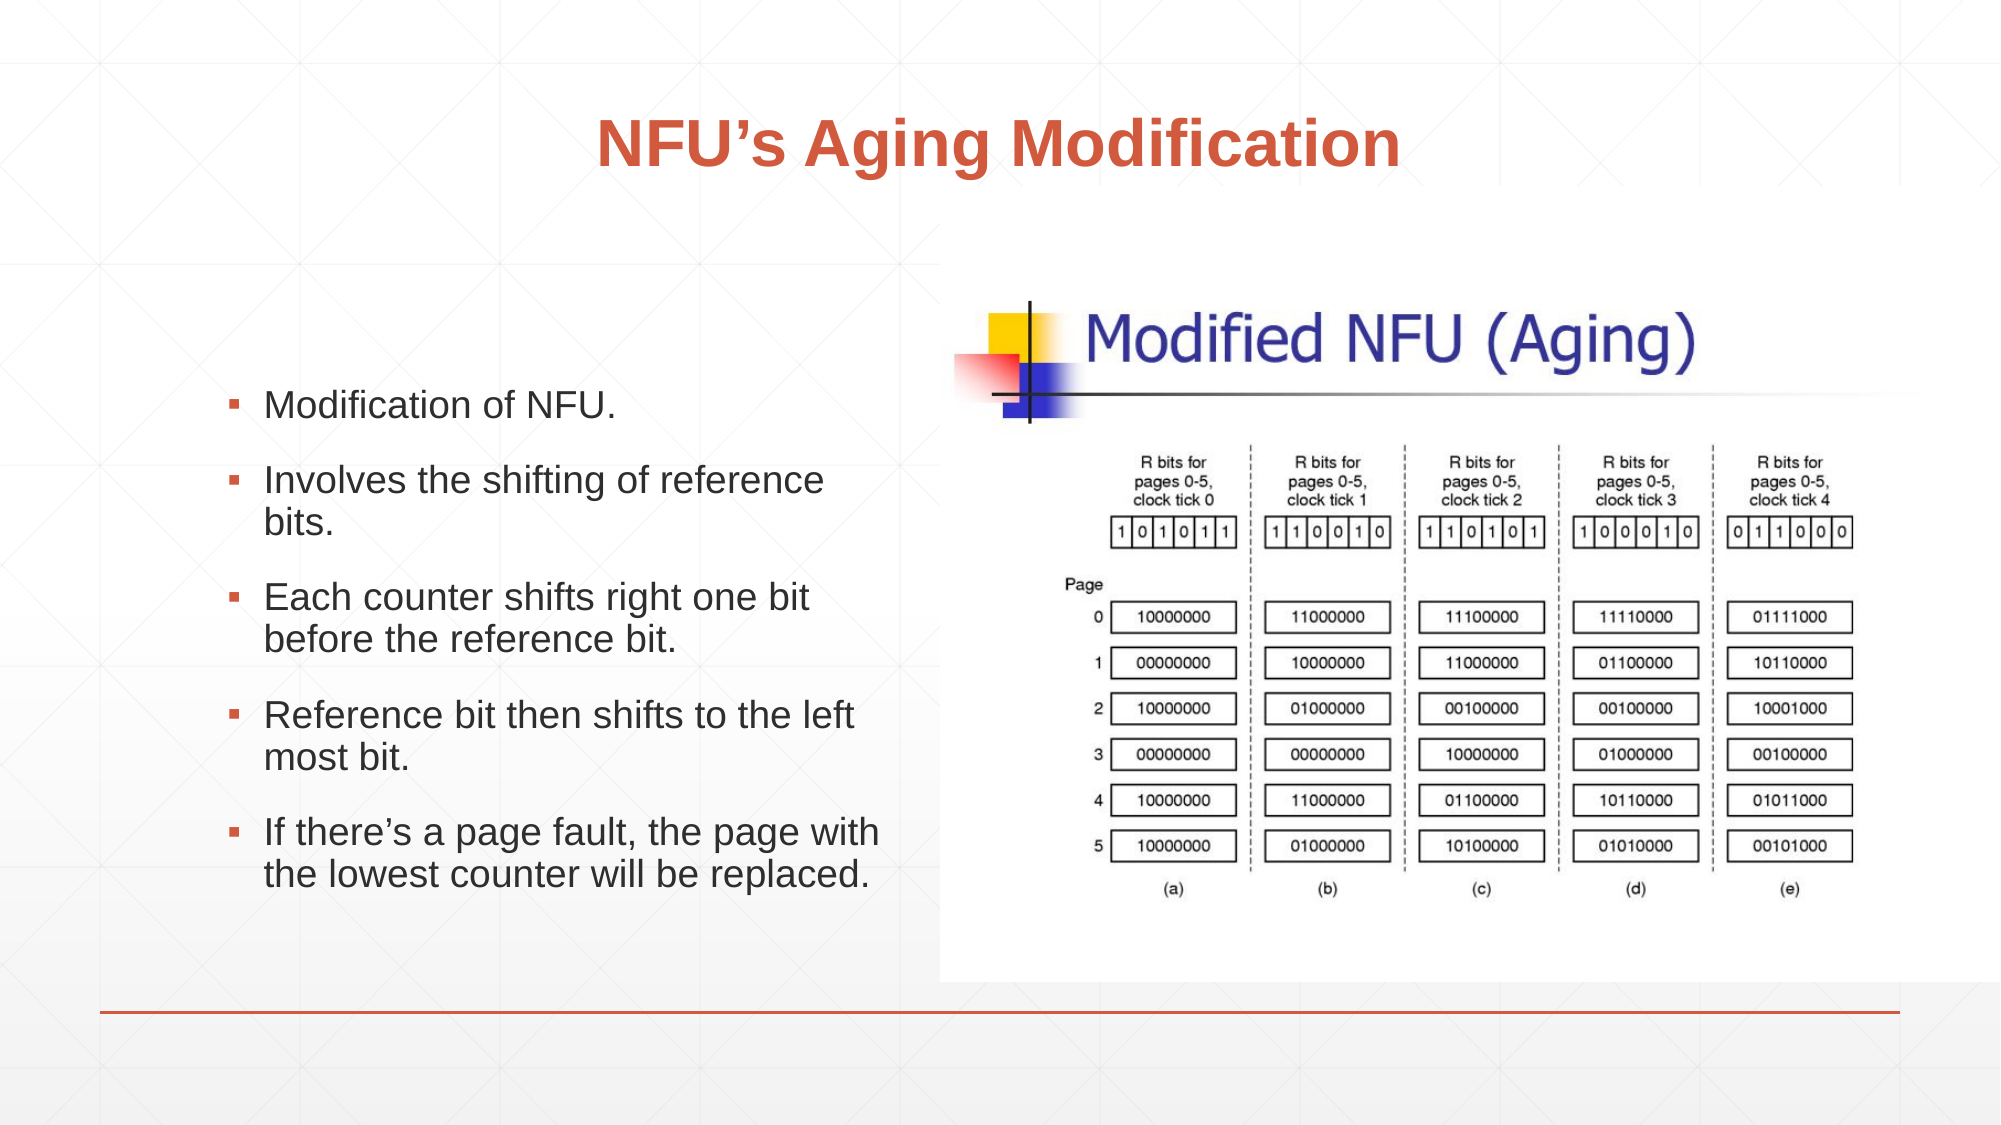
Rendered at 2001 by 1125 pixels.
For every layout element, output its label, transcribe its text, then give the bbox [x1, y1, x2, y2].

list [940, 186, 2000, 982]
title NFU’s Aging Modification [212, 94, 1788, 189]
list Modification of NFU. Involves the shifting of reference bits. Each counter shifts right one bit before the reference bit. Reference bit then shifts to the left most bit. If there’s a page fault, the page with the lowest counter will be replaced. [212, 377, 898, 936]
